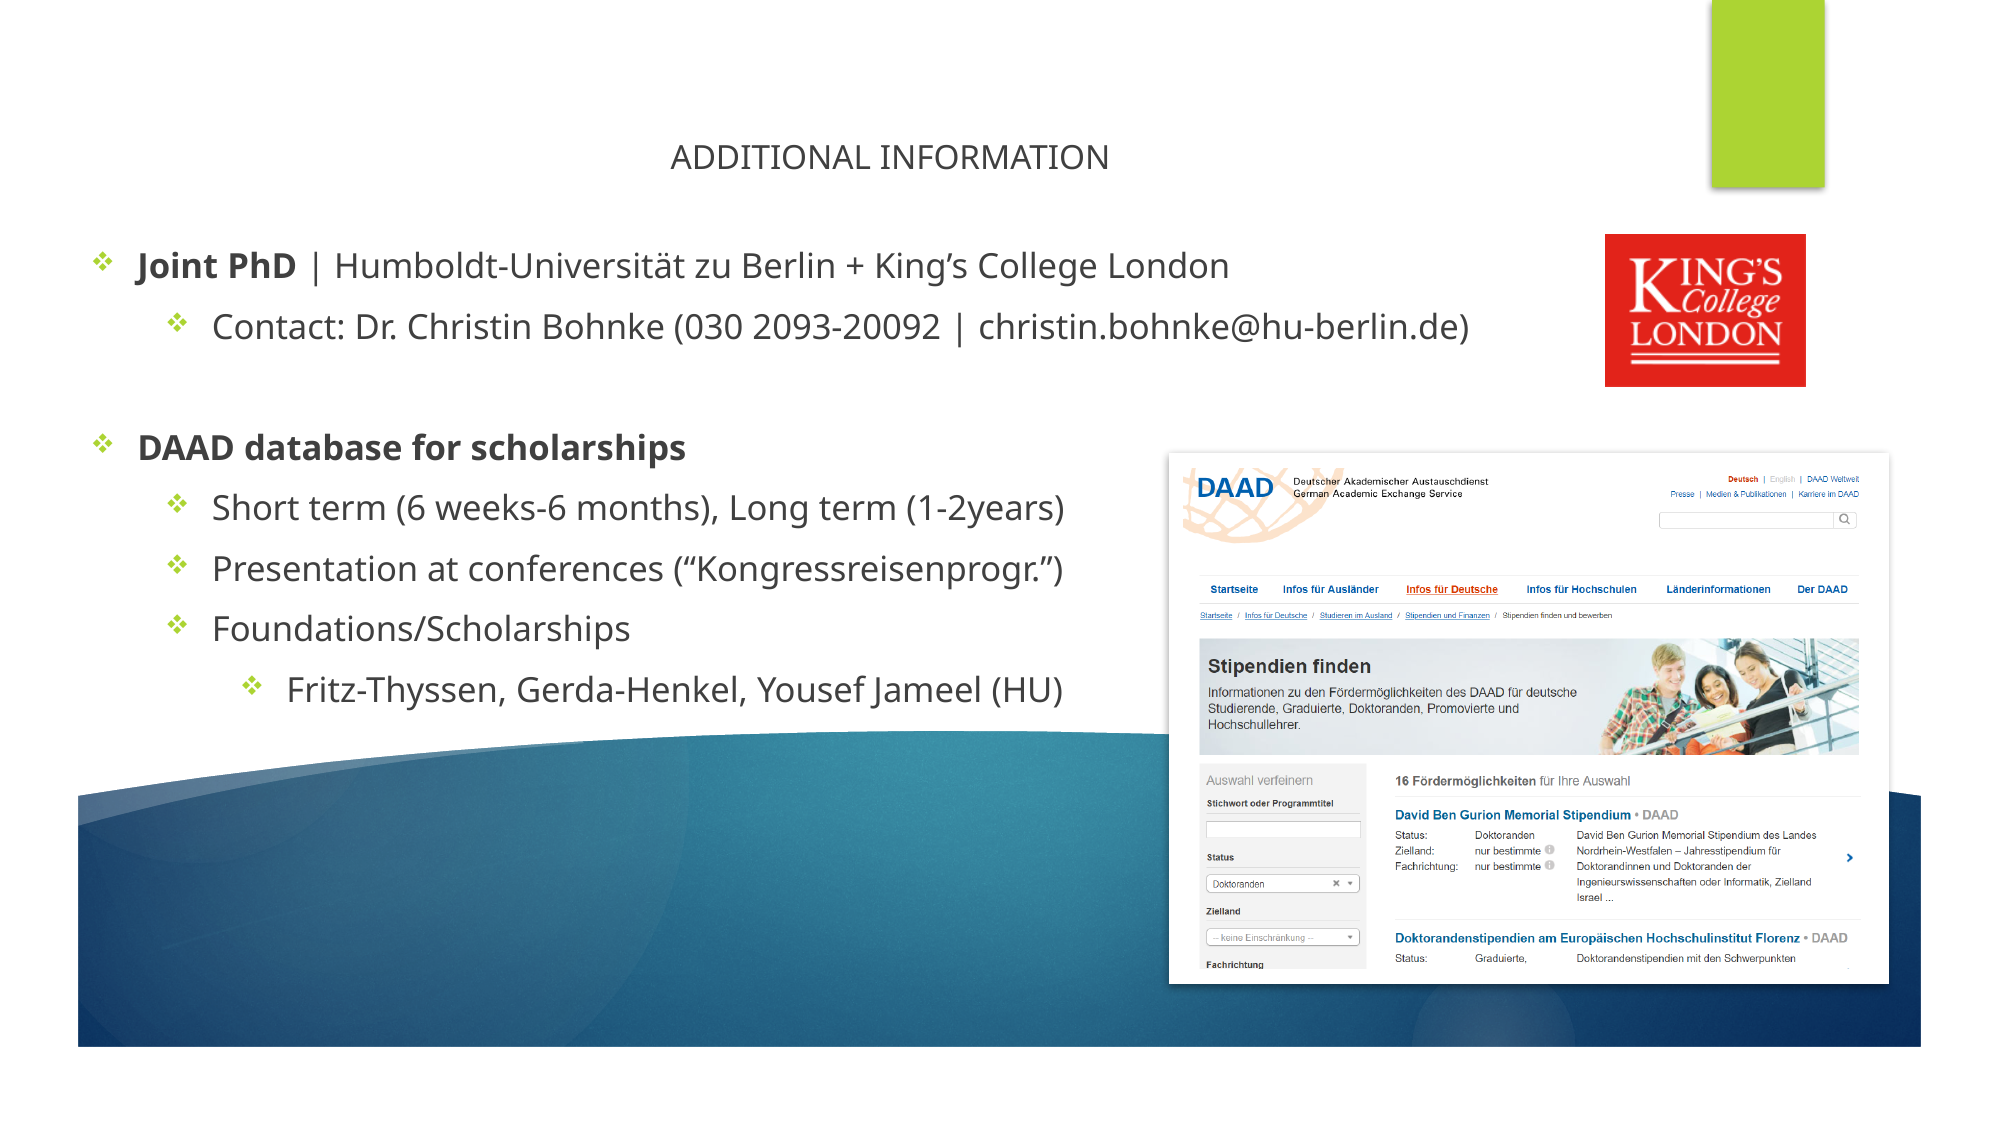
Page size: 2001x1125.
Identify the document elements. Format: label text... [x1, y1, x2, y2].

text_box Joint PhD | Humboldt-Universität zu Berlin + King’s College London Contact: Dr. Christin Bohnke (030 2093-20092 | christin.bohnke@hu-berlin.de) DAAD database for scholarships Short term (6 weeks-6 months), Long term (1-2years) Presentation at conferences (“Kongressreisenprogr.”) Foundations/Scholarships Fritz-Thyssen, Gerda-Henkel, Yousef Jameel (HU) [71, 232, 1929, 721]
picture [1183, 467, 1875, 970]
picture [1605, 234, 1806, 387]
text_box ADDITIONAL INFORMATION [642, 126, 1139, 204]
